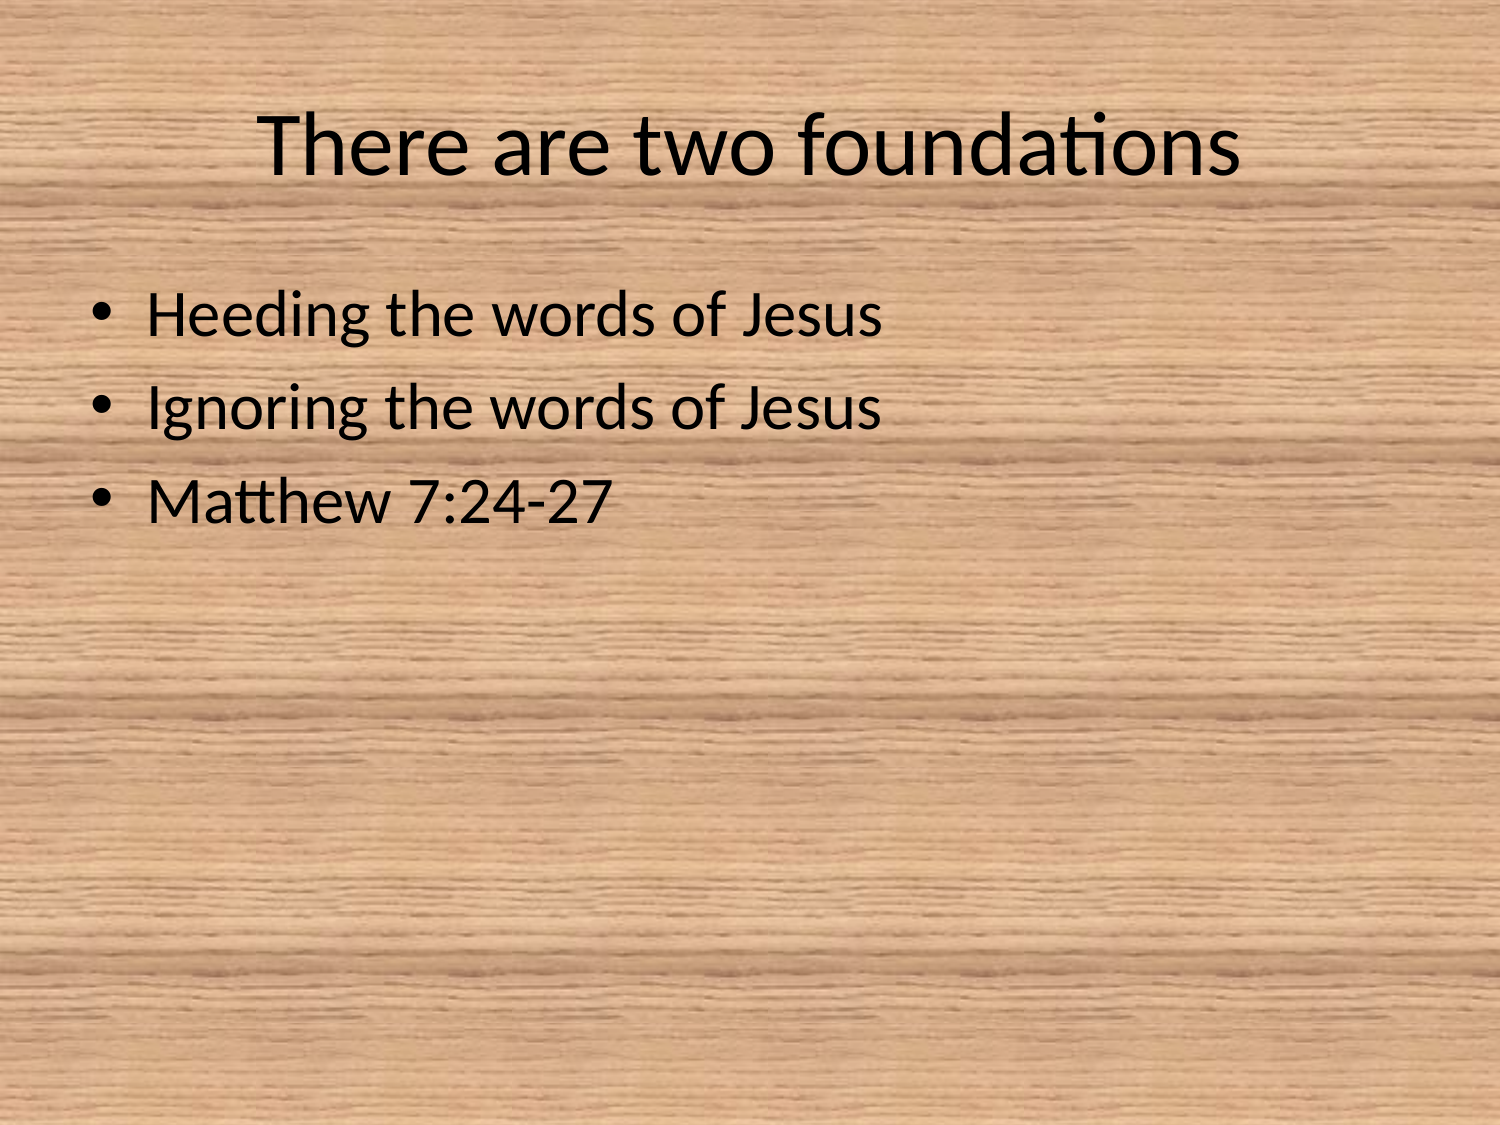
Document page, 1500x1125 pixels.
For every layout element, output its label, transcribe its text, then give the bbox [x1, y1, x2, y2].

list Heeding the words of Jesus Ignoring the words of Jesus Matthew 7:24-27 [75, 262, 1425, 1005]
title There are two foundations [75, 45, 1425, 233]
